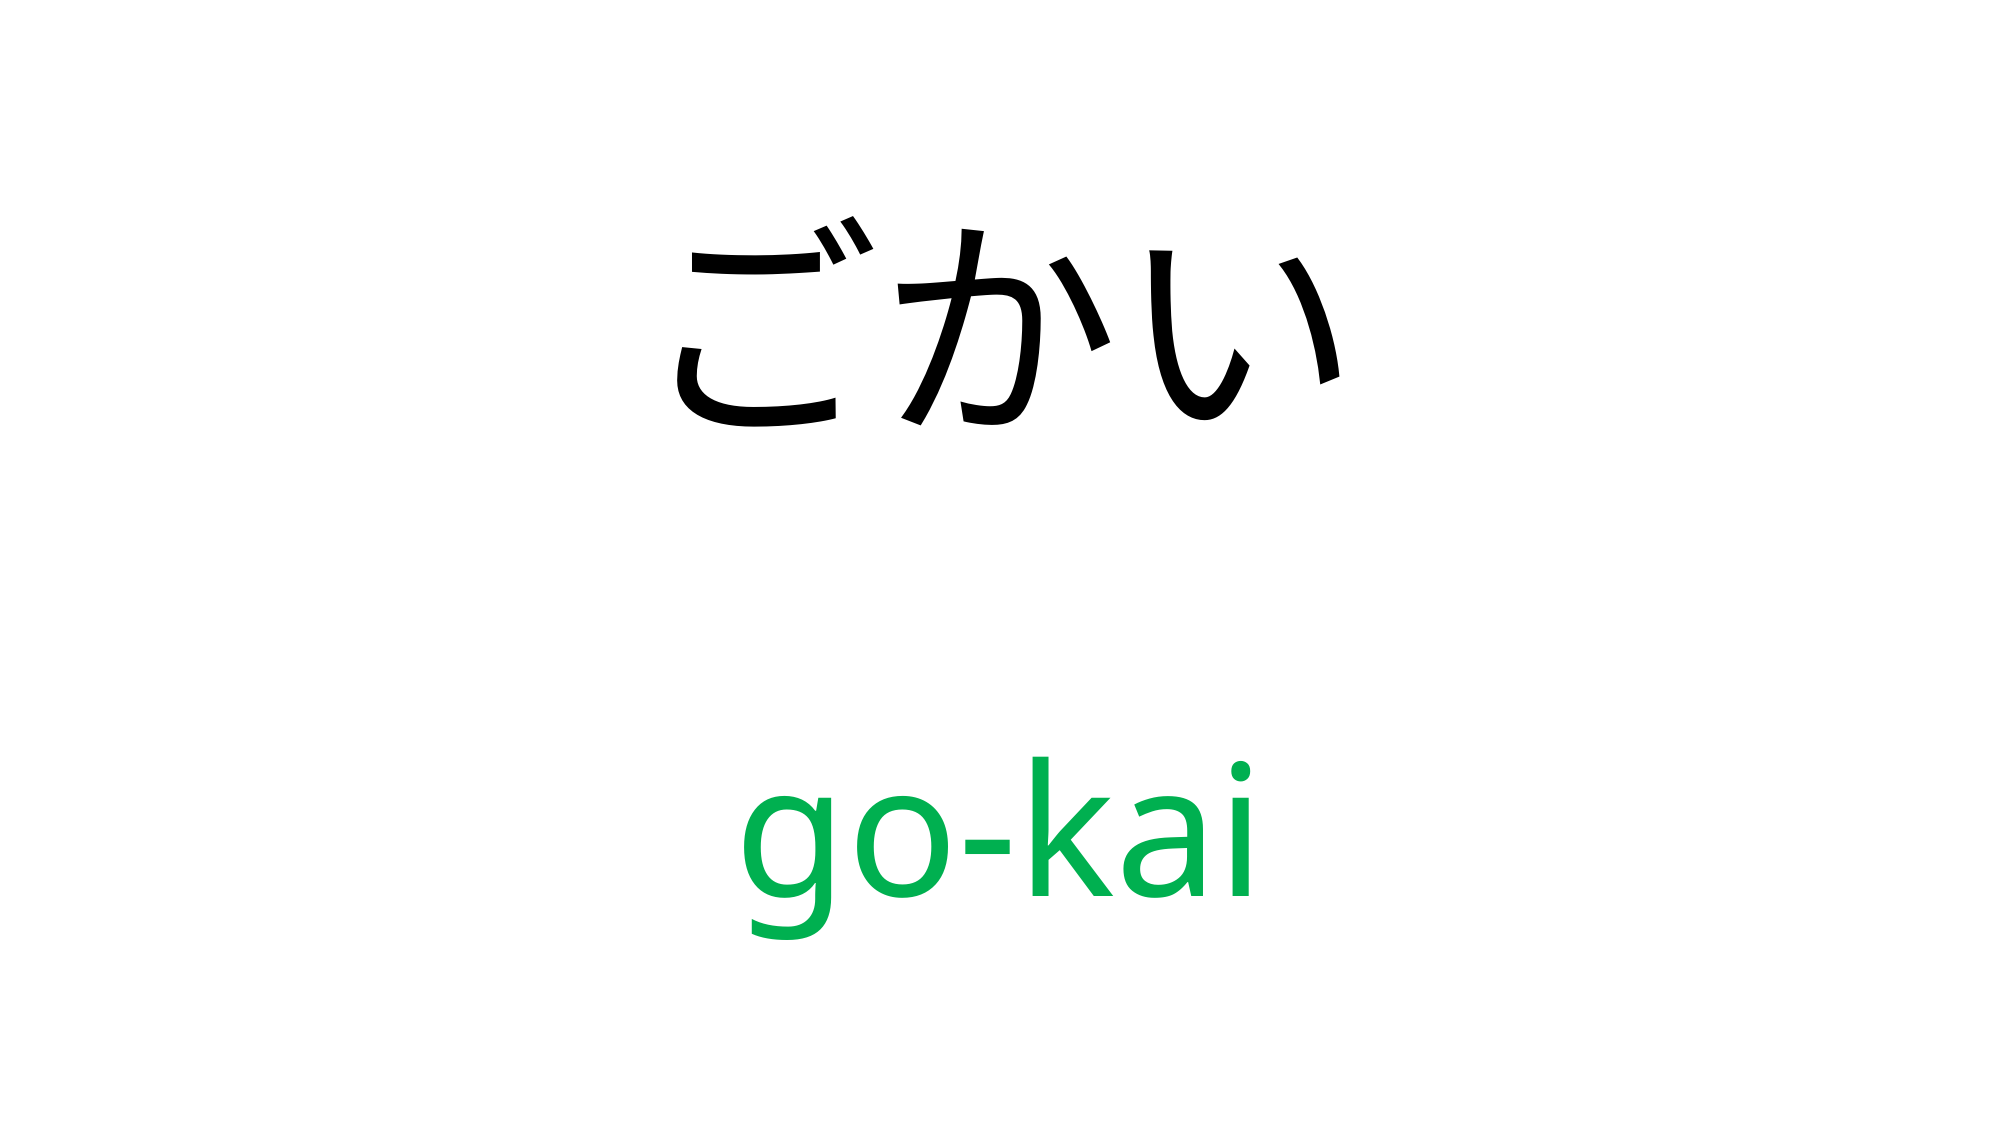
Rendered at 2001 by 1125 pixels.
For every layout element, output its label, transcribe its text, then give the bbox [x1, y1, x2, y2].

title ごかい [137, 22, 1863, 660]
subtitle go-kai [137, 687, 1863, 987]
